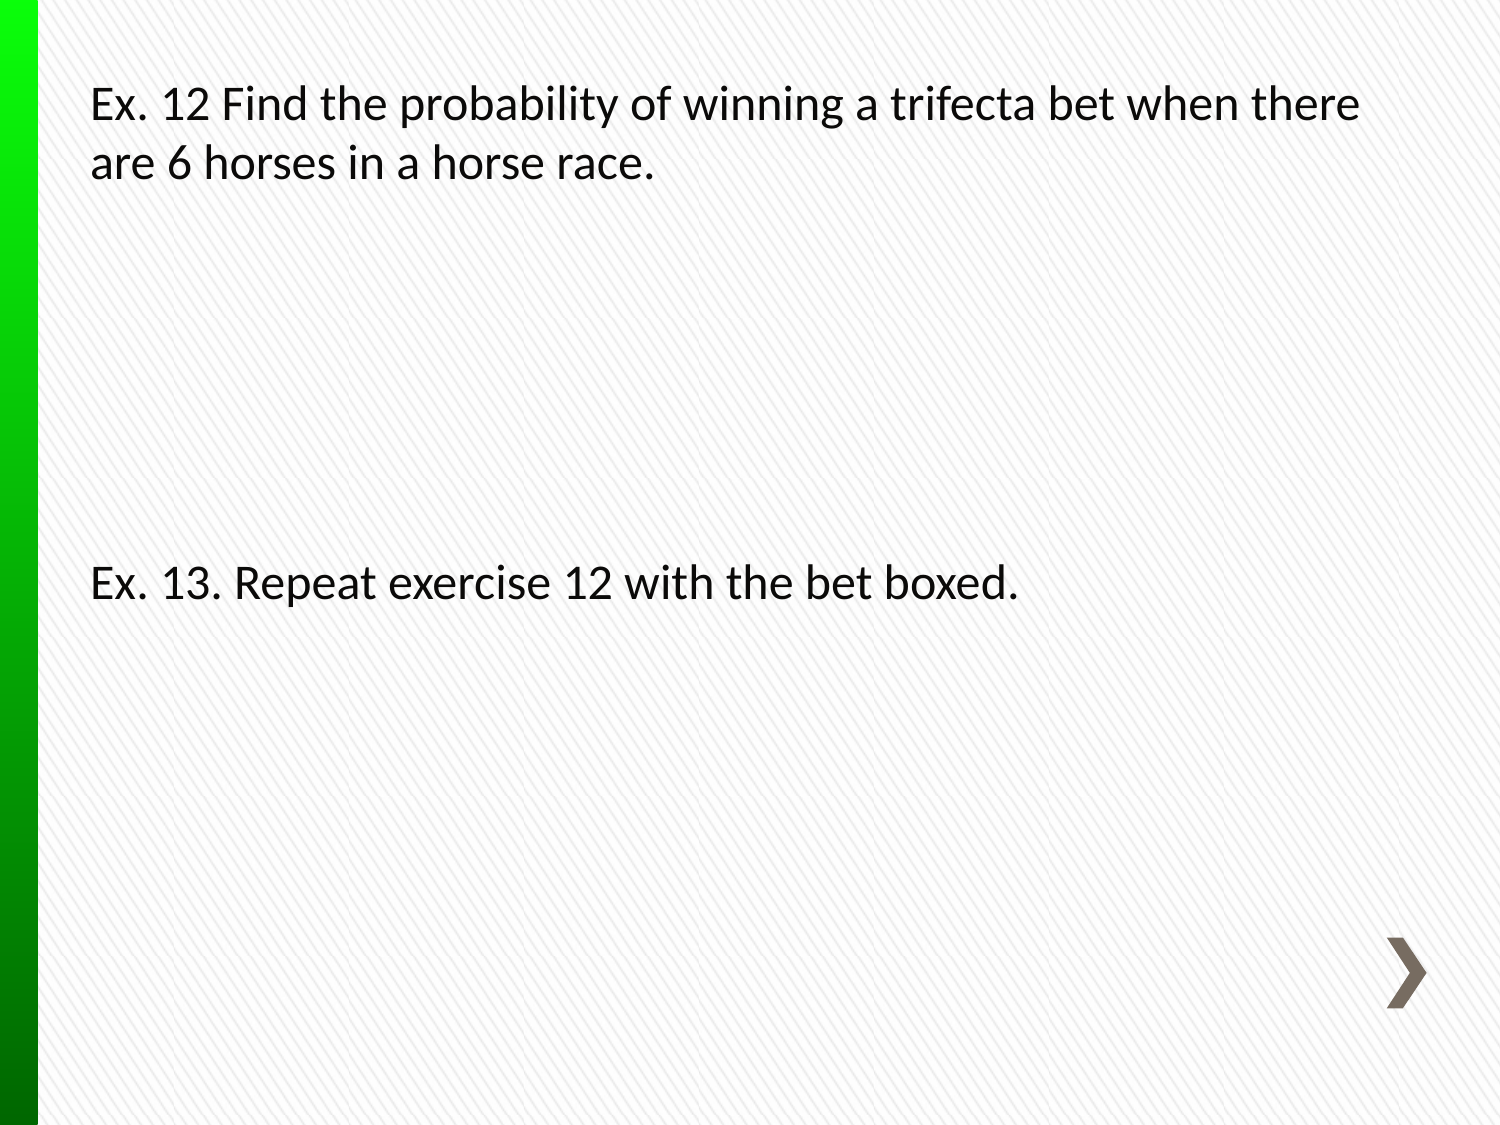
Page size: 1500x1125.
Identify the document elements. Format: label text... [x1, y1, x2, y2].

list Ex. 12 Find the probability of winning a trifecta bet when there are 6 horses in a horse race. Ex. 13. Repeat exercise 12 with the bet boxed. [75, 62, 1425, 1075]
